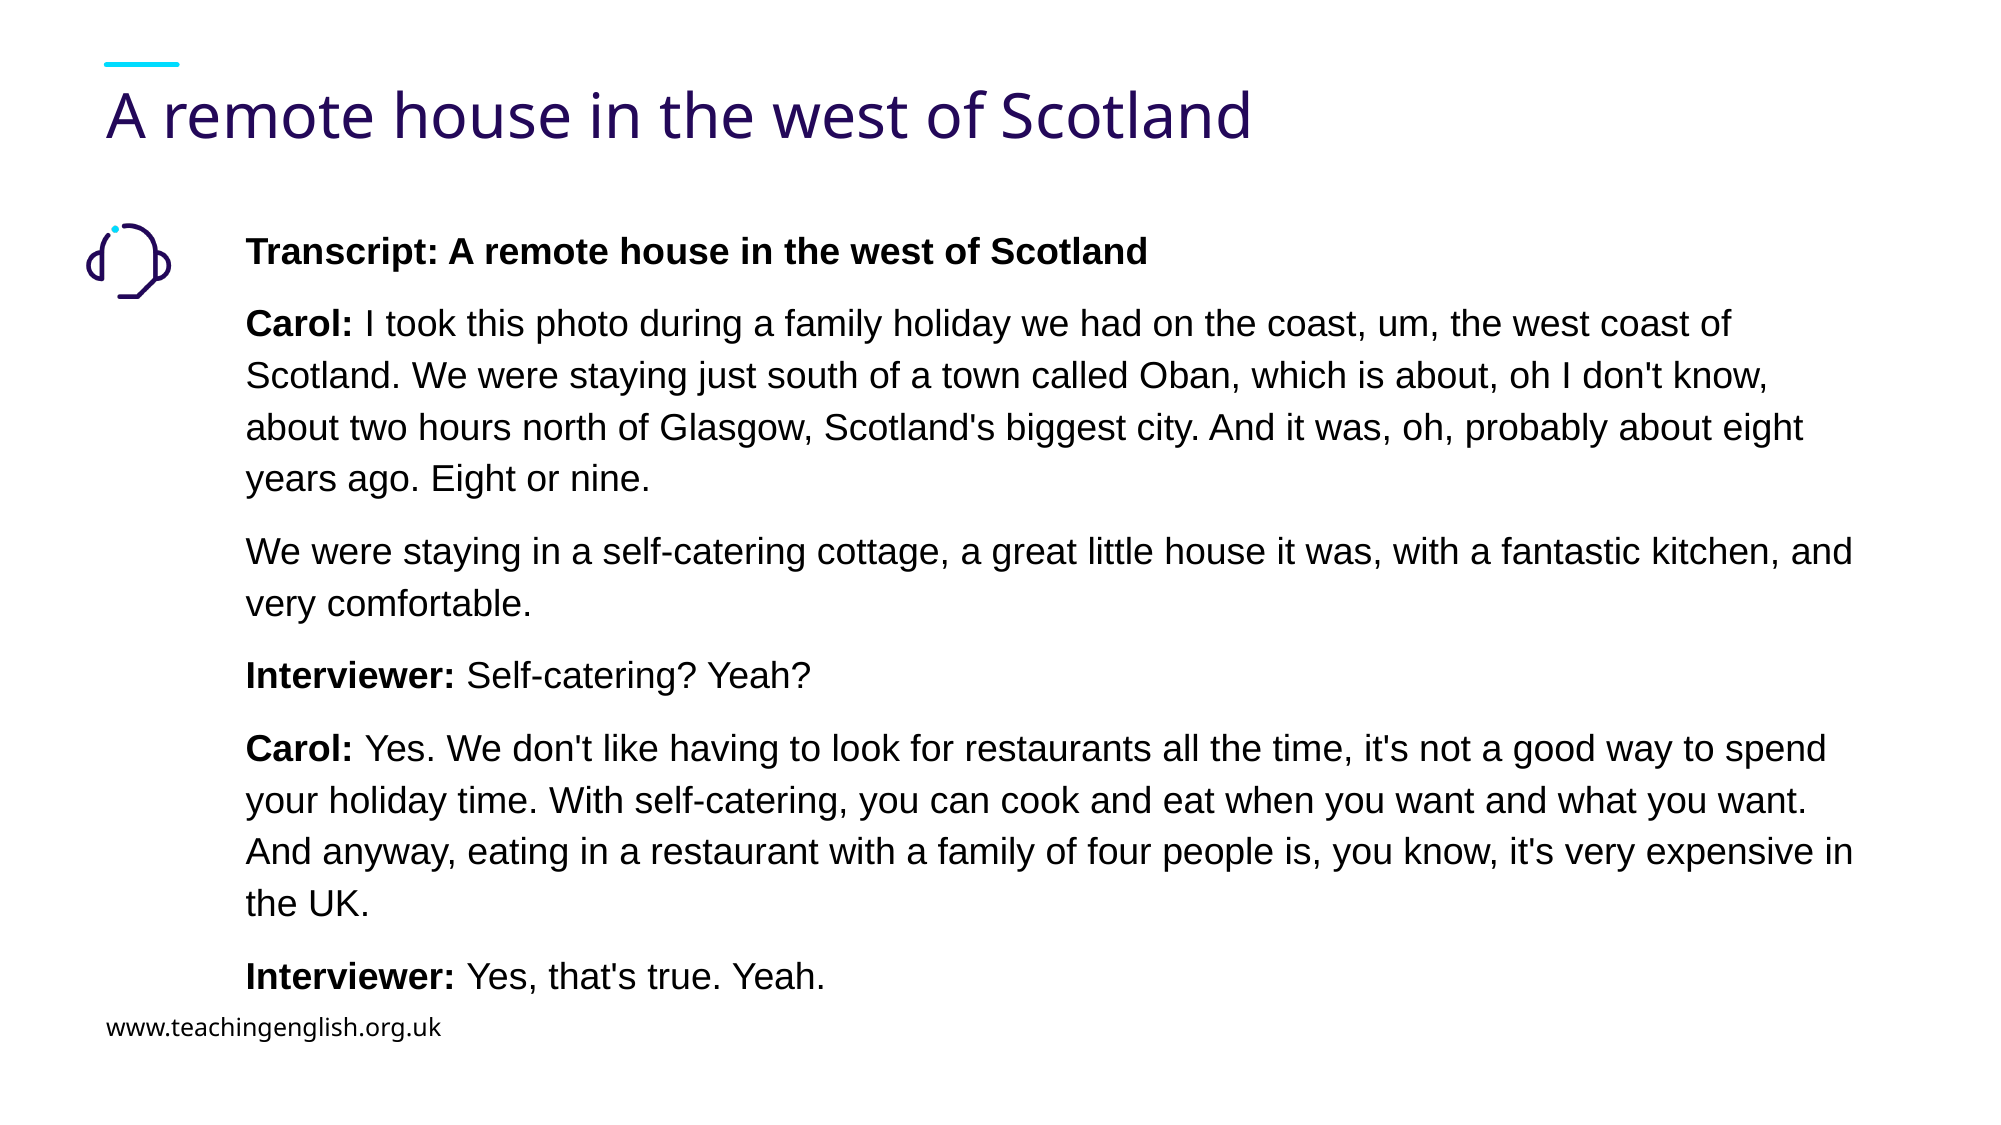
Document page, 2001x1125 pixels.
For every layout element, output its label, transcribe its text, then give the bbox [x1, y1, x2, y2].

picture [57, 190, 200, 332]
title A remote house in the west of Scotland [106, 82, 1902, 213]
text_box Transcript: A remote house in the west of Scotland Carol: I took this photo during a family holiday we had on the coast, um, the west coast of Scotland. We were staying just south of a town called Oban, which is about, oh I don't know, about two hours north of Glasgow, Scotland's biggest city. And it was, oh, probably about eight years ago. Eight or nine. We were staying in a self-catering cottage, a great little house it was, with a fantastic kitchen, and very comfortable. Interviewer: Self-catering? Yeah? Carol: Yes. We don't like having to look for restaurants all the time, it's not a good way to spend your holiday time. With self-catering, you can cook and eat when you want and what you want. And anyway, eating in a restaurant with a family of four people is, you know, it's very expensive in the UK. Interviewer: Yes, that's true. Yeah. [230, 212, 1870, 1125]
footer www.teachingenglish.org.uk [106, 1015, 230, 1046]
